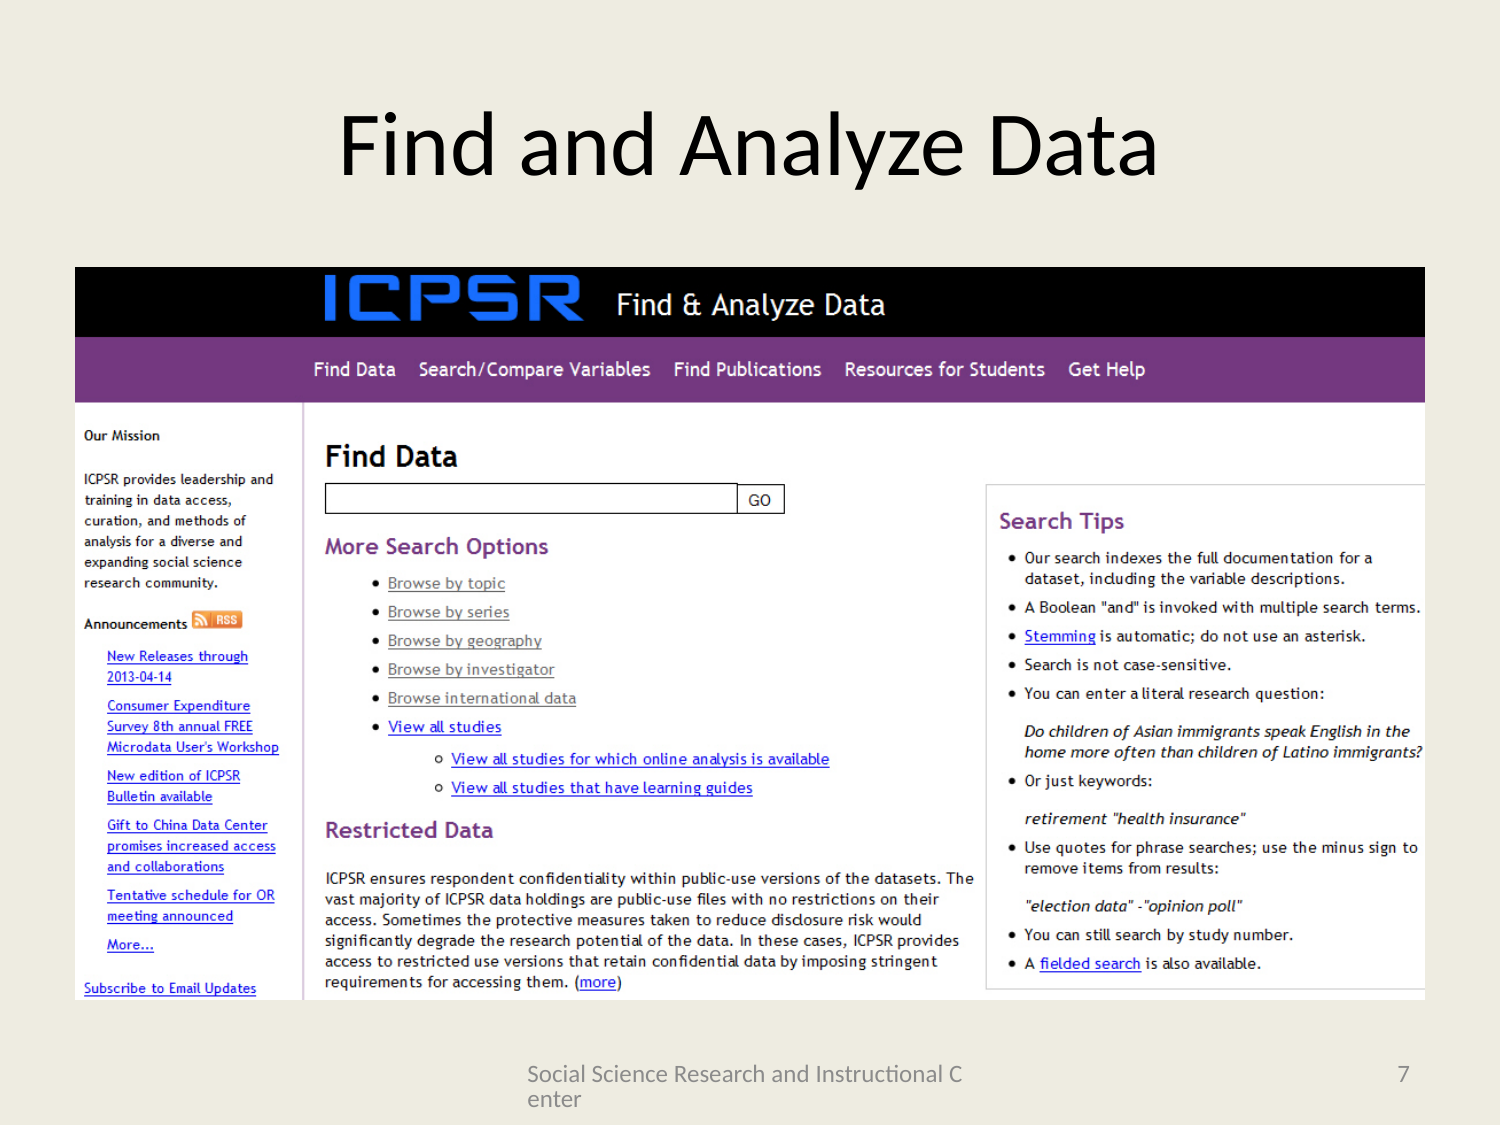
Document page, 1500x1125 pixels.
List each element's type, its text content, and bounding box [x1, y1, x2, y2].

slide_number 7 [1074, 1042, 1425, 1103]
title Find and Analyze Data [75, 45, 1425, 233]
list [74, 267, 1426, 1000]
footer Social Science Research and Instructional Center [512, 1042, 988, 1103]
